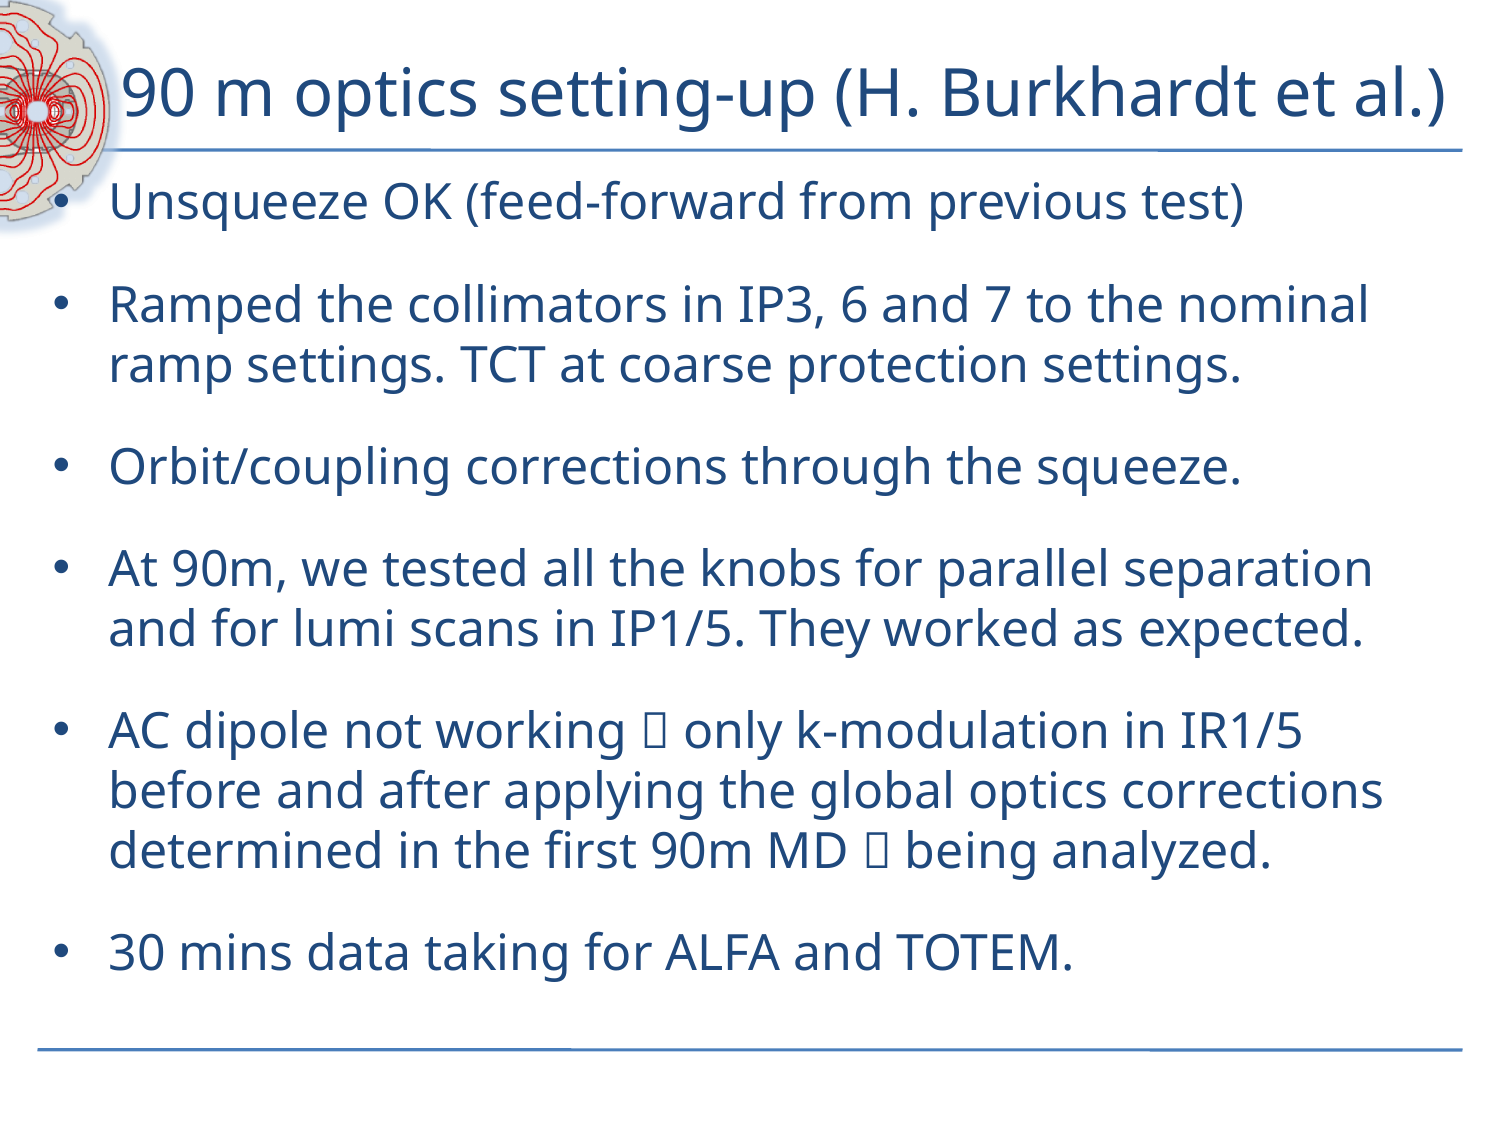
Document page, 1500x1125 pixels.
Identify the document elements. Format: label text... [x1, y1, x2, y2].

list Unsqueeze OK (feed-forward from previous test) Ramped the collimators in IP3, 6 and 7 to the nominal ramp settings. TCT at coarse protection settings. Orbit/coupling corrections through the squeeze. At 90m, we tested all the knobs for parallel separation and for lumi scans in IP1/5. They worked as expected. AC dipole not working  only k-modulation in IR1/5 before and after applying the global optics corrections determined in the first 90m MD  being analyzed. 30 mins data taking for ALFA and TOTEM. [37, 162, 1463, 1026]
title 90 m optics setting-up (H. Burkhardt et al.) [74, 24, 1463, 156]
picture [0, 2, 108, 220]
